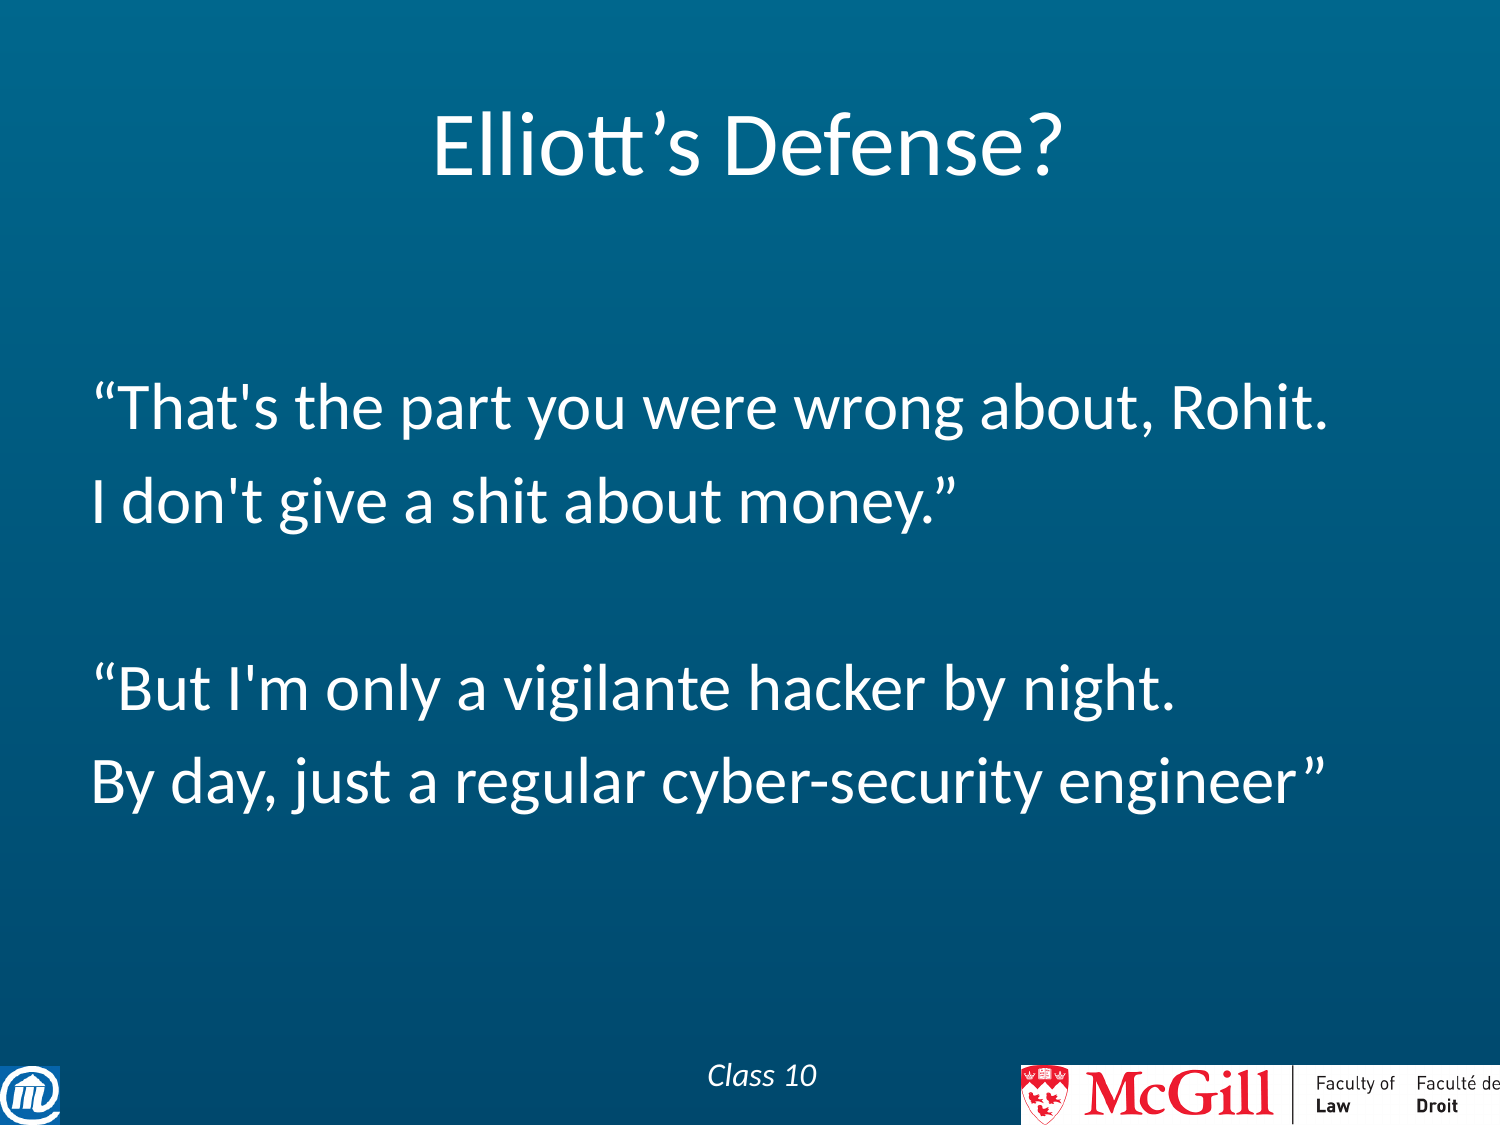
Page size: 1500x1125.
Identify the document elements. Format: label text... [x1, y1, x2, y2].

picture [0, 1067, 59, 1125]
picture [1022, 1066, 1500, 1125]
list “That's the part you were wrong about, Rohit. I don't give a shit about money.” “But I'm only a vigilante hacker by night. By day, just a regular cyber-security engineer” [75, 262, 1425, 1005]
footer Class 10 [490, 1042, 1034, 1103]
title Elliott’s Defense? [75, 45, 1425, 233]
